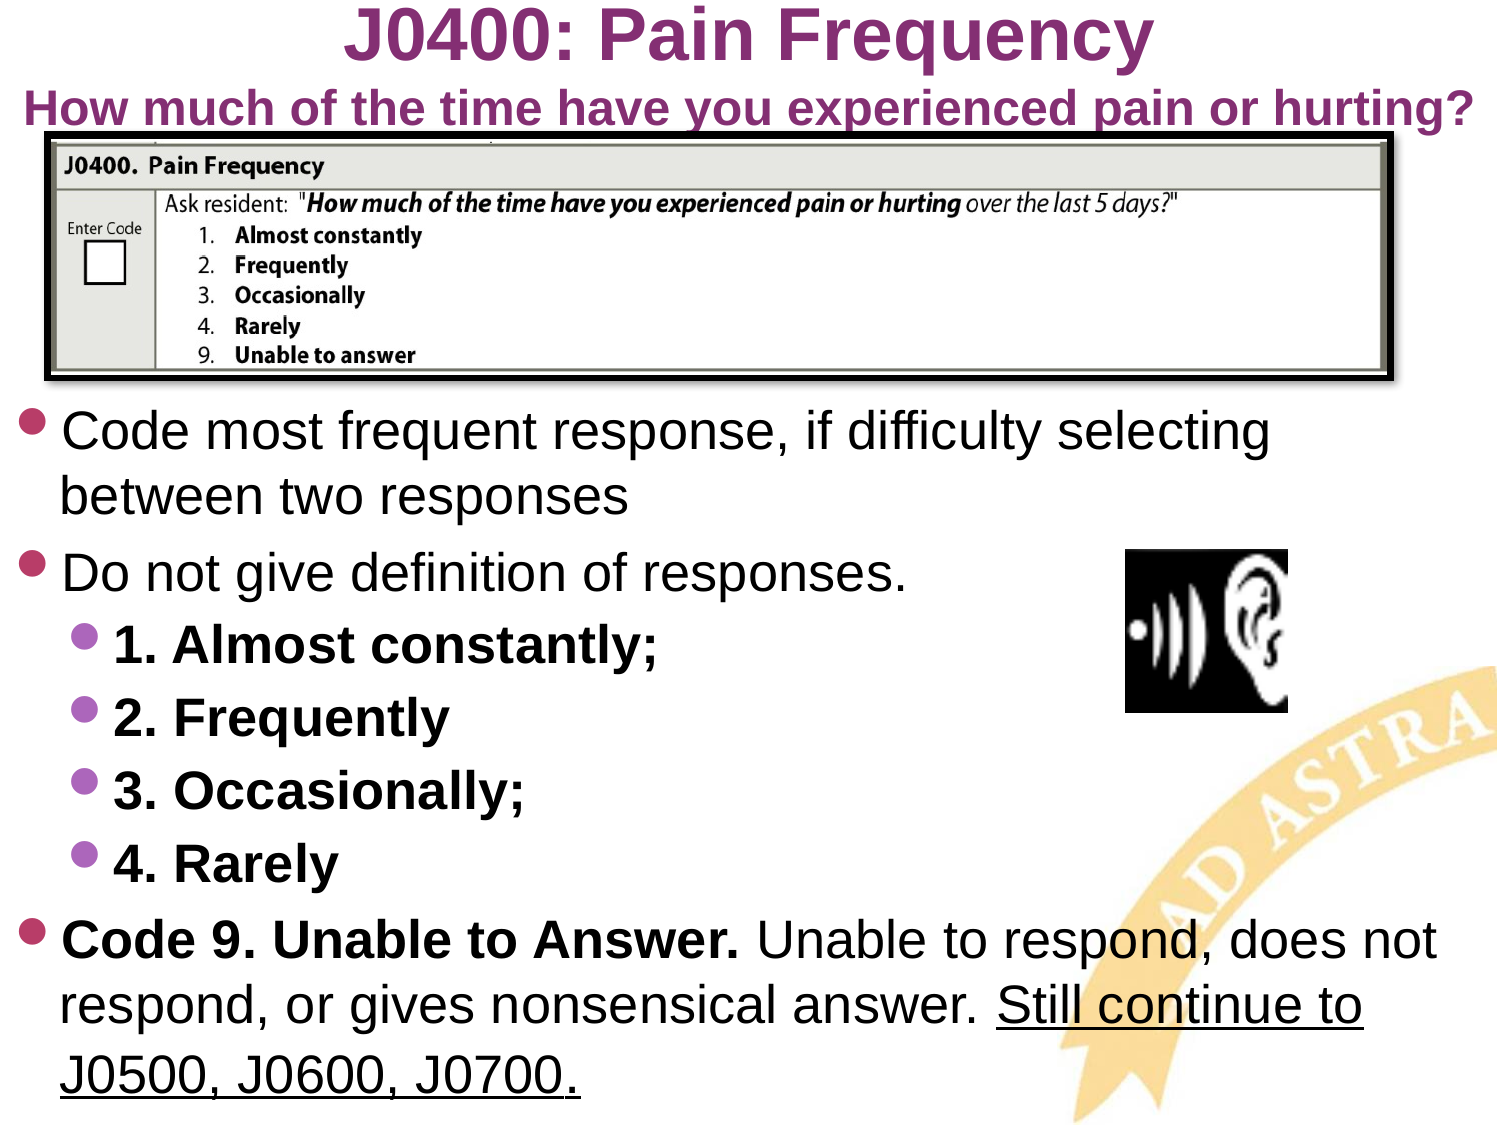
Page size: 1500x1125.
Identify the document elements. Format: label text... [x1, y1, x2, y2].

picture [1124, 549, 1288, 713]
picture [49, 137, 1388, 376]
list Code most frequent response, if difficulty selecting between two responses Do not give definition of responses. 1. Almost constantly; 2. Frequently 3. Occasionally; 4. Rarely Code 9. Unable to Answer. Unable to respond, does not respond, or gives nonsensical answer. Still continue to J0500, J0600, J0700. [0, 387, 1500, 1125]
title J0400: Pain Frequency How much of the time have you experienced pain or hurting? [0, 0, 1500, 151]
